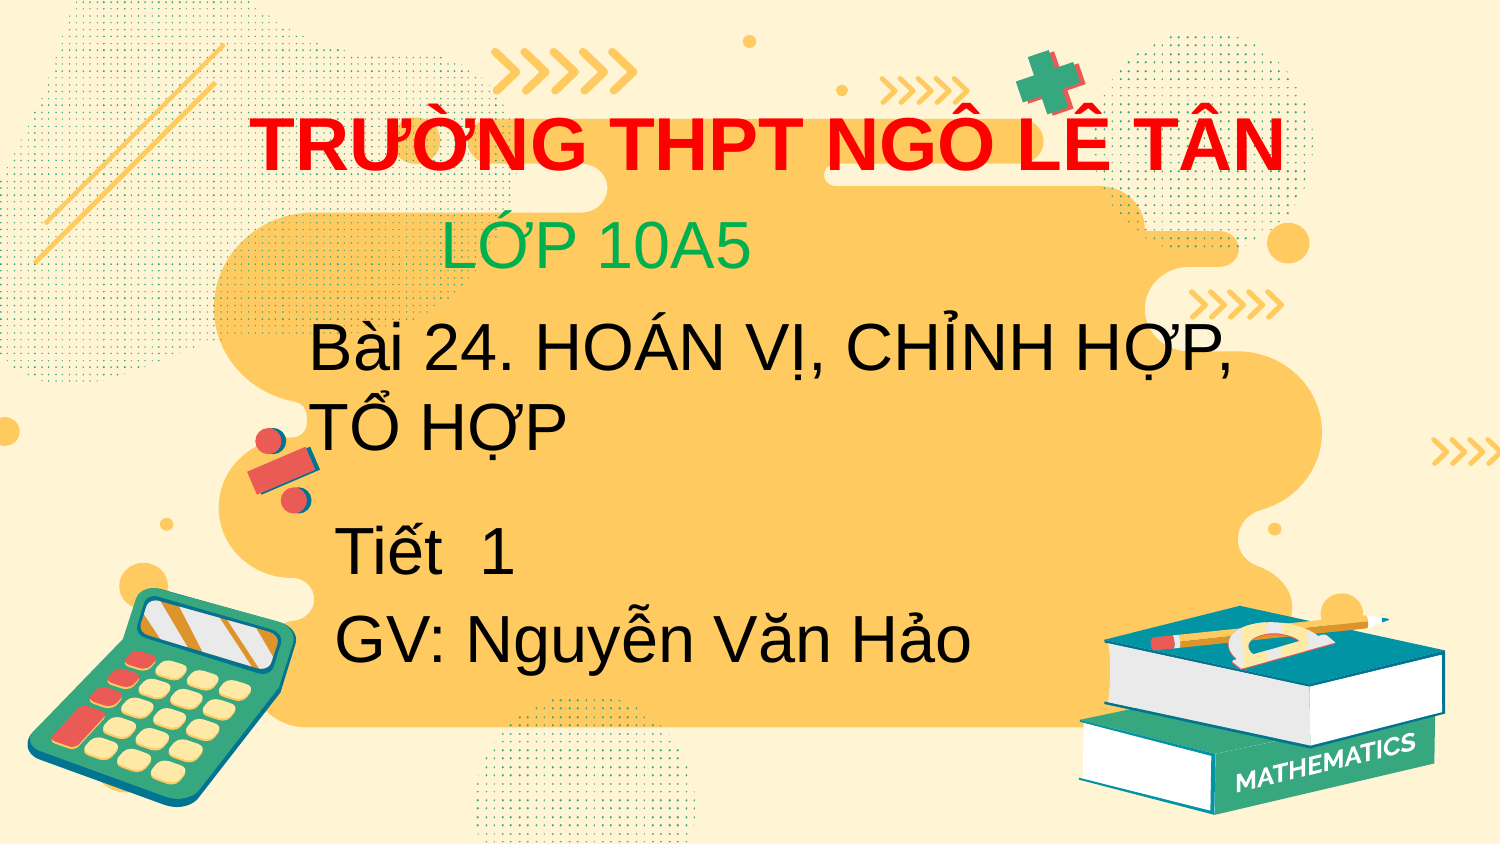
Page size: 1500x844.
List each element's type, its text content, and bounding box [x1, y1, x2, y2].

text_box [1078, 605, 1446, 816]
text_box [1015, 49, 1086, 117]
text_box GV: Nguyễn Văn Hảo [319, 588, 1086, 683]
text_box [24, 587, 299, 808]
picture [466, 684, 702, 844]
picture [1084, 195, 1320, 259]
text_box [249, 424, 318, 518]
text_box LỚP 10A5 [426, 194, 1016, 290]
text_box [1150, 615, 1390, 671]
picture [0, 0, 521, 384]
picture [1084, 21, 1320, 50]
text_box TRƯỜNG THPT NGÔ LÊ TÂN [184, 50, 1374, 195]
text_box Bài 24. HOÁN VỊ, CHỈNH HỢP, TỔ HỢP [293, 296, 1345, 472]
text_box Tiết 1 [319, 500, 628, 588]
